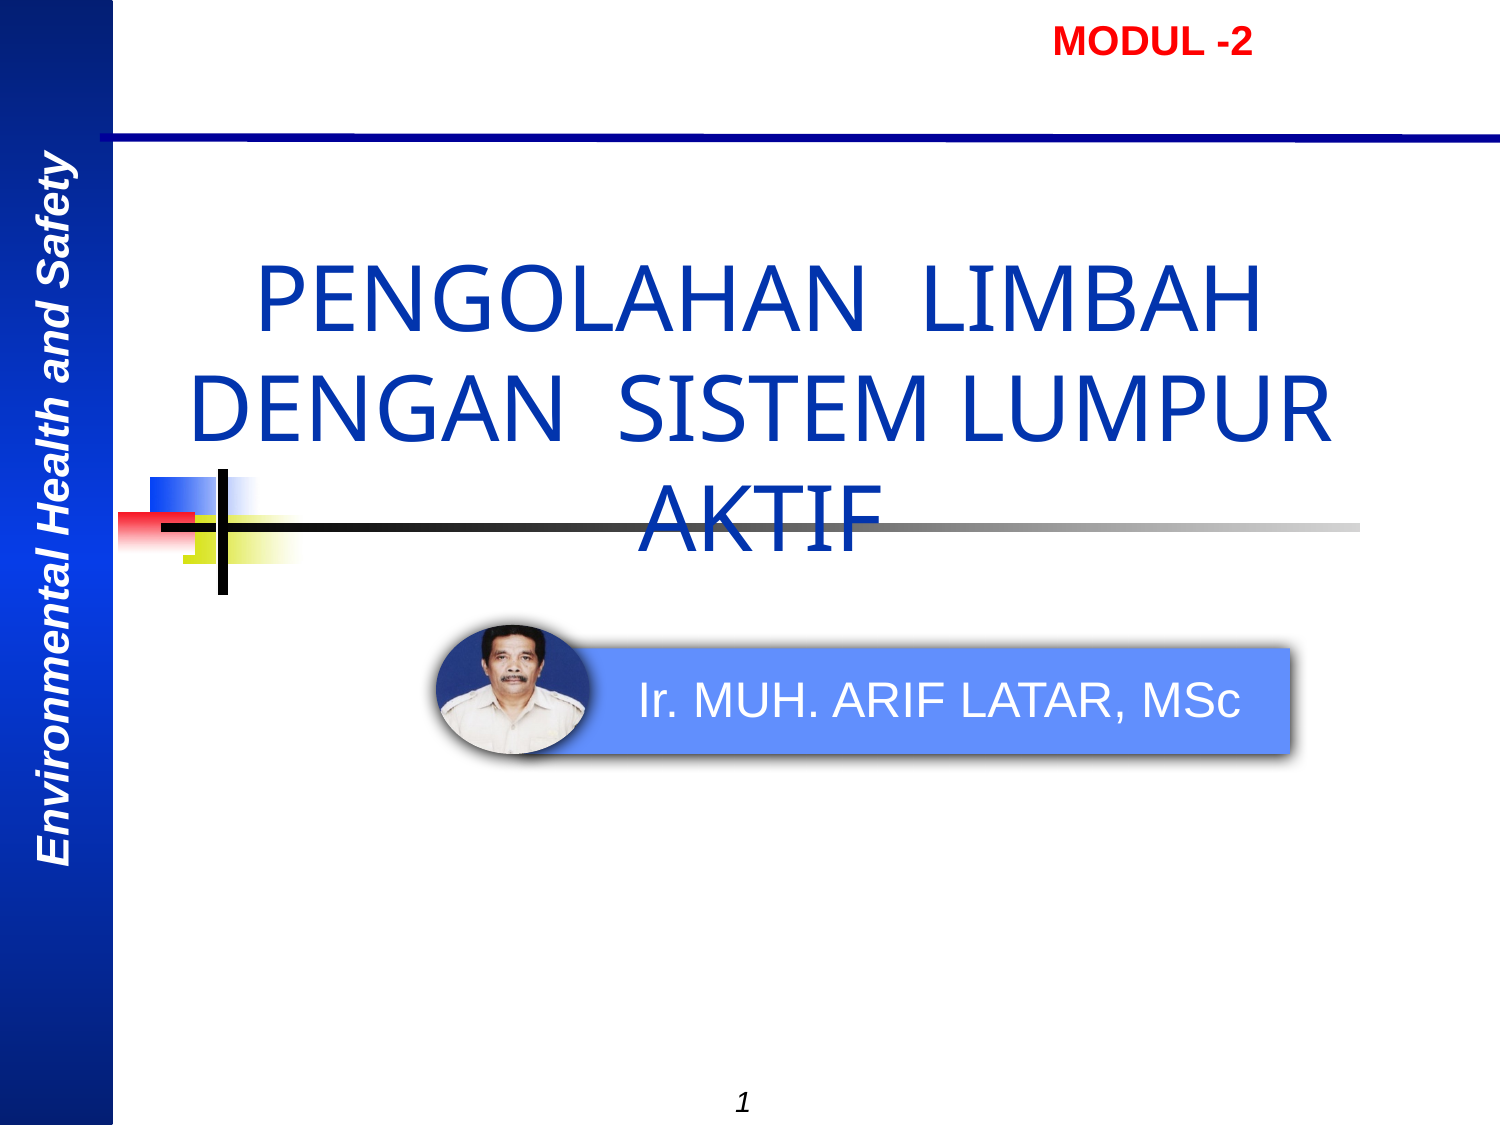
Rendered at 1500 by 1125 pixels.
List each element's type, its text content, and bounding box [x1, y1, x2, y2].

text_box MODUL -2 [1037, 6, 1438, 88]
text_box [435, 624, 1290, 755]
text_box PENGOLAHAN LIMBAH DENGAN SISTEM LUMPUR AKTIF [161, 232, 1360, 469]
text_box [117, 469, 1360, 596]
